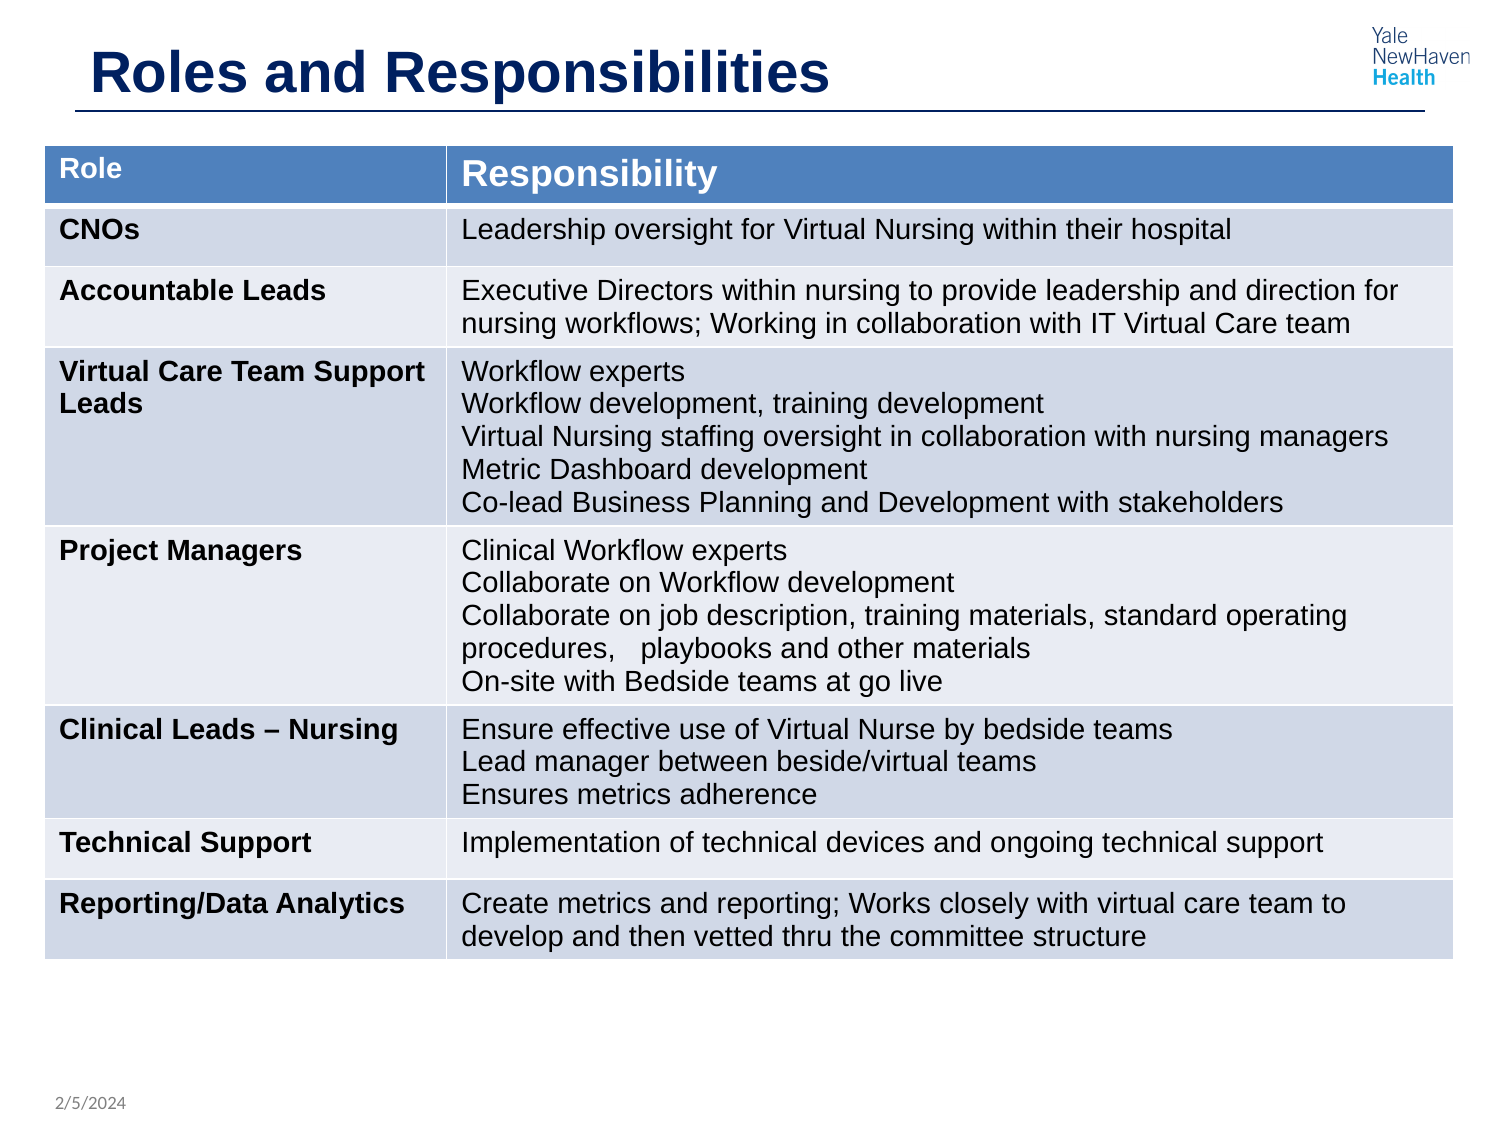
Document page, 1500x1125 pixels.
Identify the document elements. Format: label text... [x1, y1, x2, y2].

table_cell Clinical Leads – Nursing [45, 706, 446, 818]
table_header Responsibility [447, 146, 1453, 203]
picture [1425, 27, 1470, 90]
table_cell Leadership oversight for Virtual Nursing within their hospital [447, 209, 1453, 266]
table_header Role [45, 146, 446, 203]
table_cell Technical Support [45, 819, 446, 878]
table_cell CNOs [45, 209, 446, 266]
table_cell Workflow experts Workflow development, training development Virtual Nursing staffing oversight in collaboration with nursing managers Metric Dashboard development Co-lead Business Planning and Development with stakeholders [447, 348, 1453, 525]
table_cell Accountable Leads [45, 267, 446, 346]
table_cell Ensure effective use of Virtual Nurse by bedside teams Lead manager between beside/virtual teams Ensures metrics adherence [447, 706, 1453, 818]
table_cell Clinical Workflow experts Collaborate on Workflow development Collaborate on job description, training materials, standard operating procedures, playbooks and other materials On-site with Bedside teams at go live [447, 527, 1453, 704]
title Roles and Responsibilities [75, 17, 1425, 112]
table_cell Executive Directors within nursing to provide leadership and direction for nursing workflows; Working in collaboration with IT Virtual Care team [447, 267, 1453, 346]
table_cell Implementation of technical devices and ongoing technical support [447, 819, 1453, 878]
table_cell Reporting/Data Analytics [45, 880, 446, 959]
table_cell Virtual Care Team Support Leads [45, 348, 446, 525]
table_cell Project Managers [45, 527, 446, 704]
table_cell Create metrics and reporting; Works closely with virtual care team to develop and then vetted thru the committee structure [447, 880, 1453, 959]
